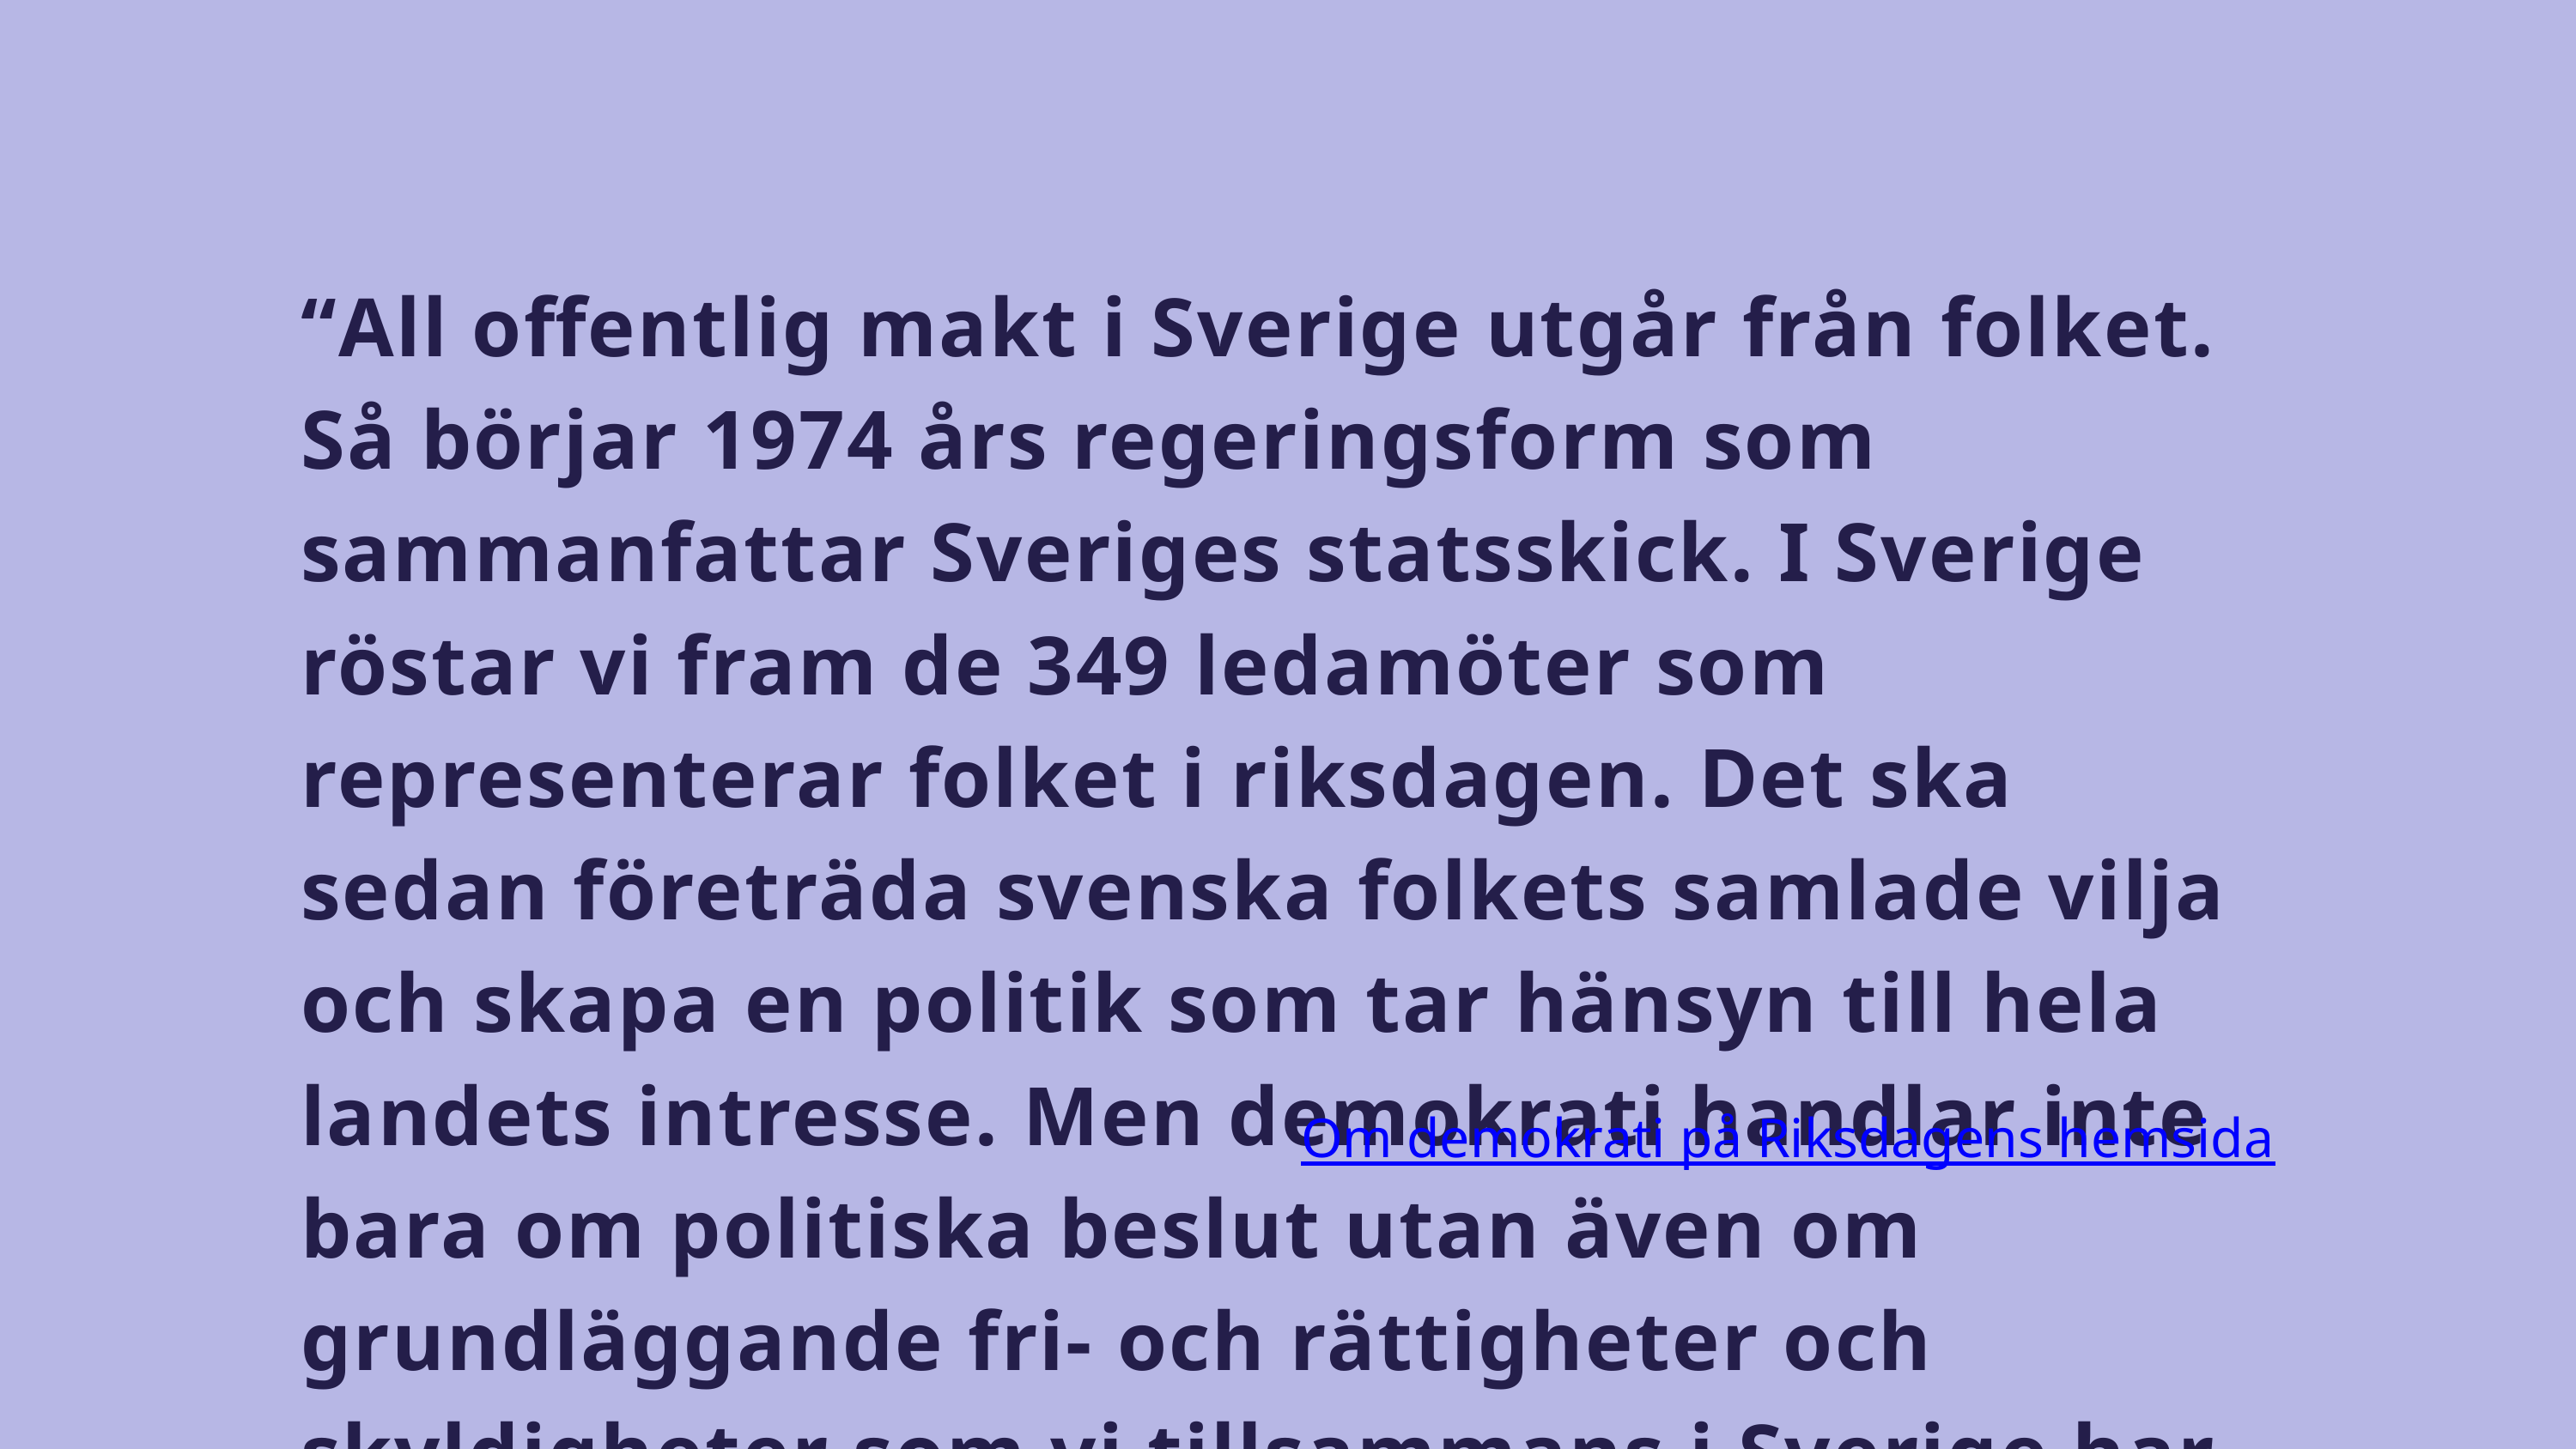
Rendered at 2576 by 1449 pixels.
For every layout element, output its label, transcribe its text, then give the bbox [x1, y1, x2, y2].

text_box “All offentlig makt i Sverige utgår från folket. Så börjar 1974 års regeringsform som sammanfattar Sveriges statsskick. I Sverige röstar vi fram de 349 ledamöter som representerar folket i riksdagen. Det ska sedan företräda svenska folkets samlade vilja och skapa en politik som tar hänsyn till hela landets intresse. Men demokrati handlar inte bara om politiska beslut utan även om grundläggande fri- och rättigheter och skyldigheter som vi tillsammans i Sverige har kommit överens om.” [301, 1178, 2275, 1449]
text_box “All offentlig makt i Sverige utgår från folket. Så börjar 1974 års regeringsform som sammanfattar Sveriges statsskick. I Sverige röstar vi fram de 349 ledamöter som representerar folket i riksdagen. Det ska sedan företräda svenska folkets samlade vilja och skapa en politik som tar hänsyn till hela landets intresse. Men demokrati handlar inte bara om politiska beslut utan även om grundläggande fri- och rättigheter och skyldigheter som vi tillsammans i Sverige har kommit överens om.” [301, 260, 2275, 1101]
text_box Om demokrati på Riksdagens hemsida [301, 1101, 2275, 1178]
